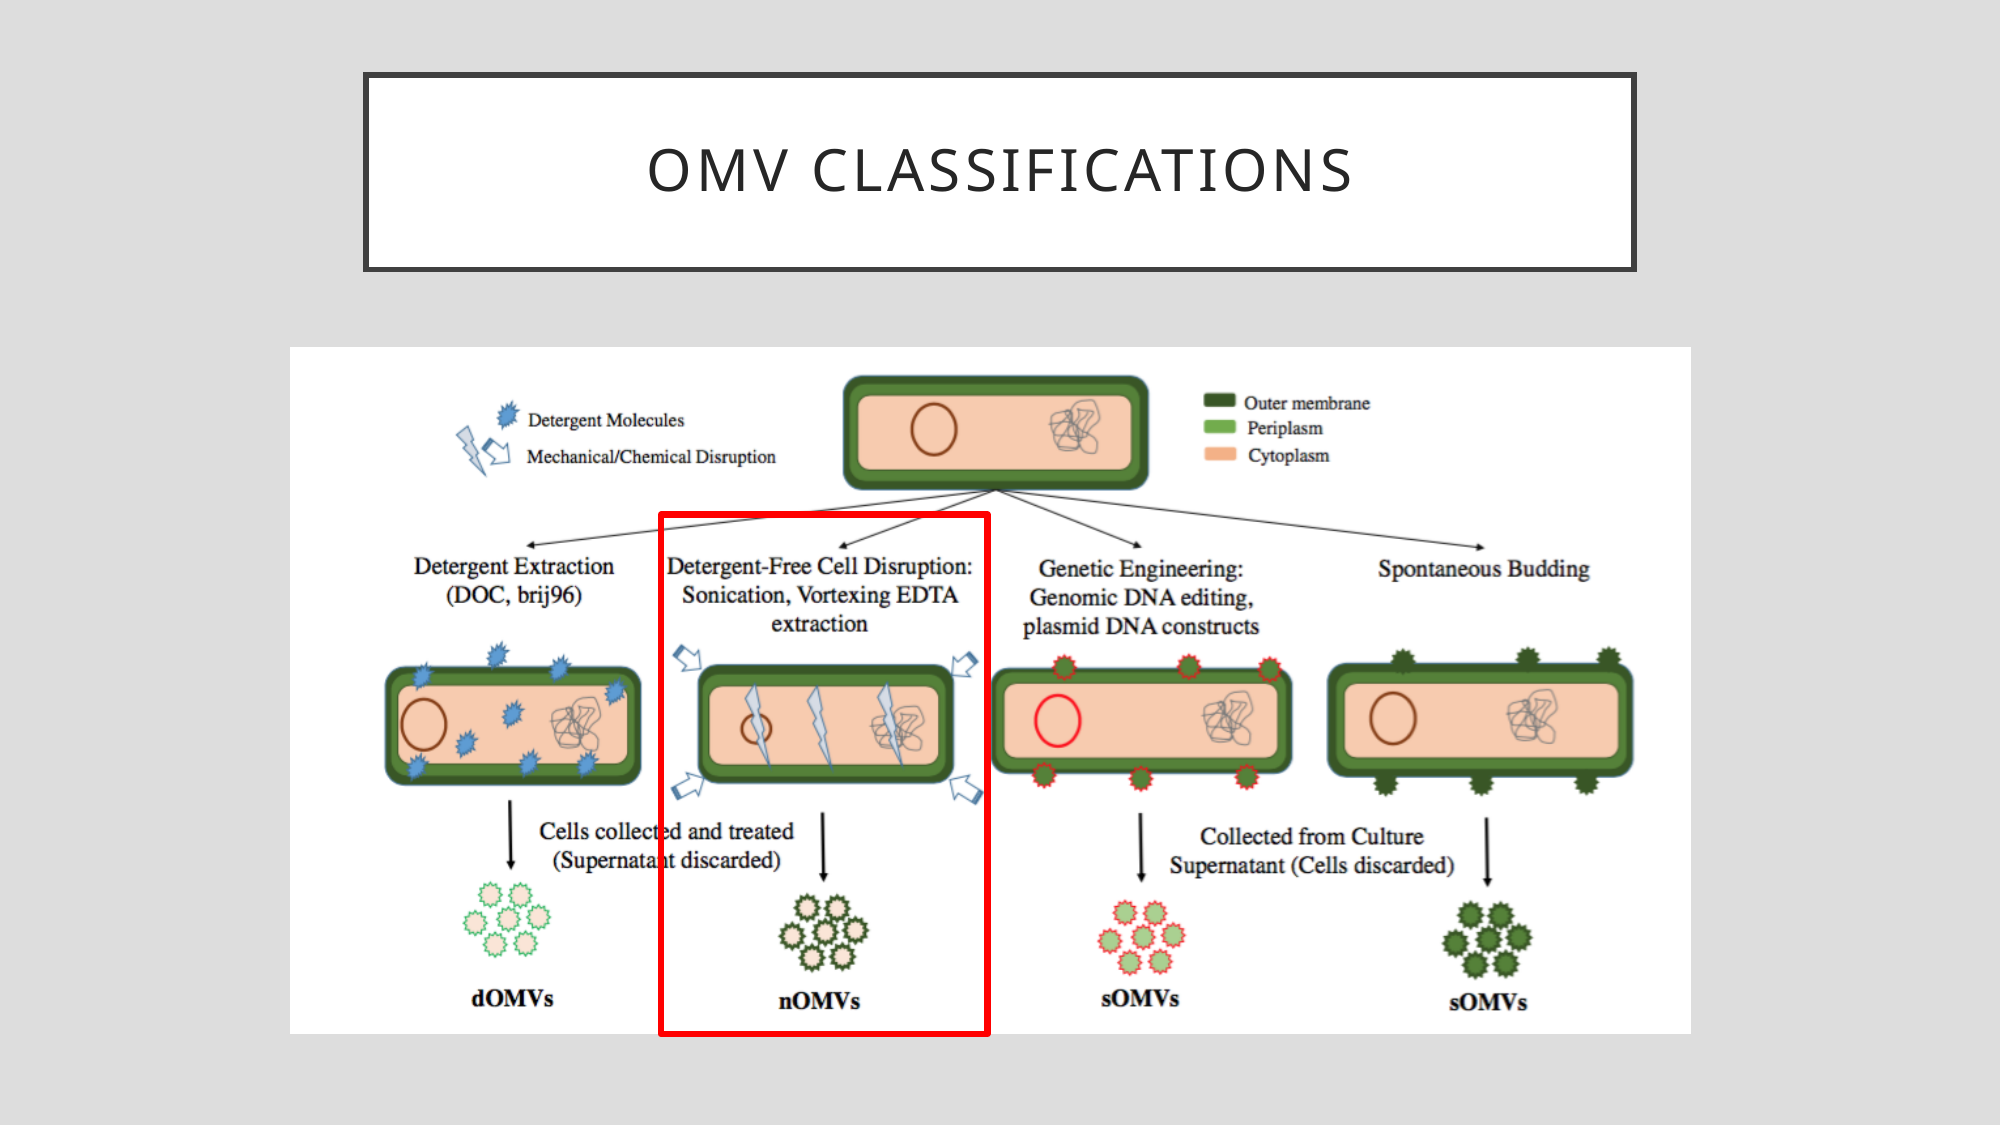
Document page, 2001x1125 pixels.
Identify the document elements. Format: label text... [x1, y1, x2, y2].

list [290, 347, 1691, 1035]
title OMV CLASSIFICATIONS [363, 72, 1637, 272]
